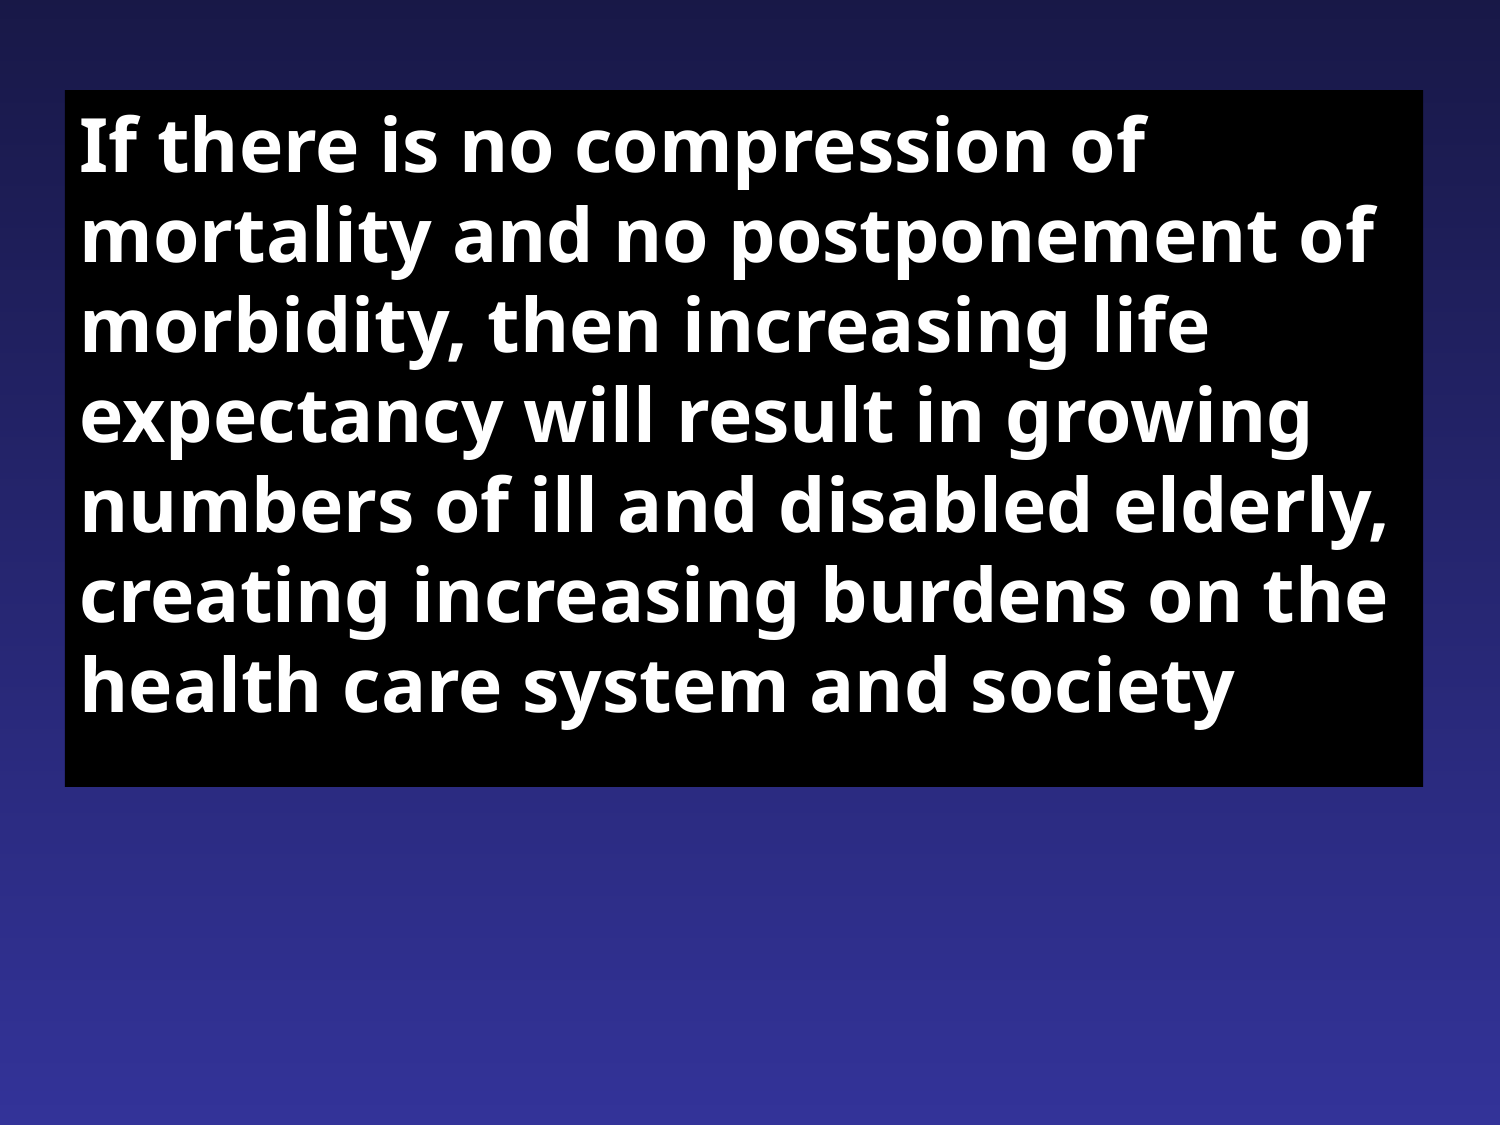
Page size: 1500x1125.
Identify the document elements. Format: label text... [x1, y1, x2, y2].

text_box If there is no compression of mortality and no postponement of morbidity, then increasing life expectancy will result in growing numbers of ill and disabled elderly, creating increasing burdens on the health care system and society [64, 90, 1424, 787]
